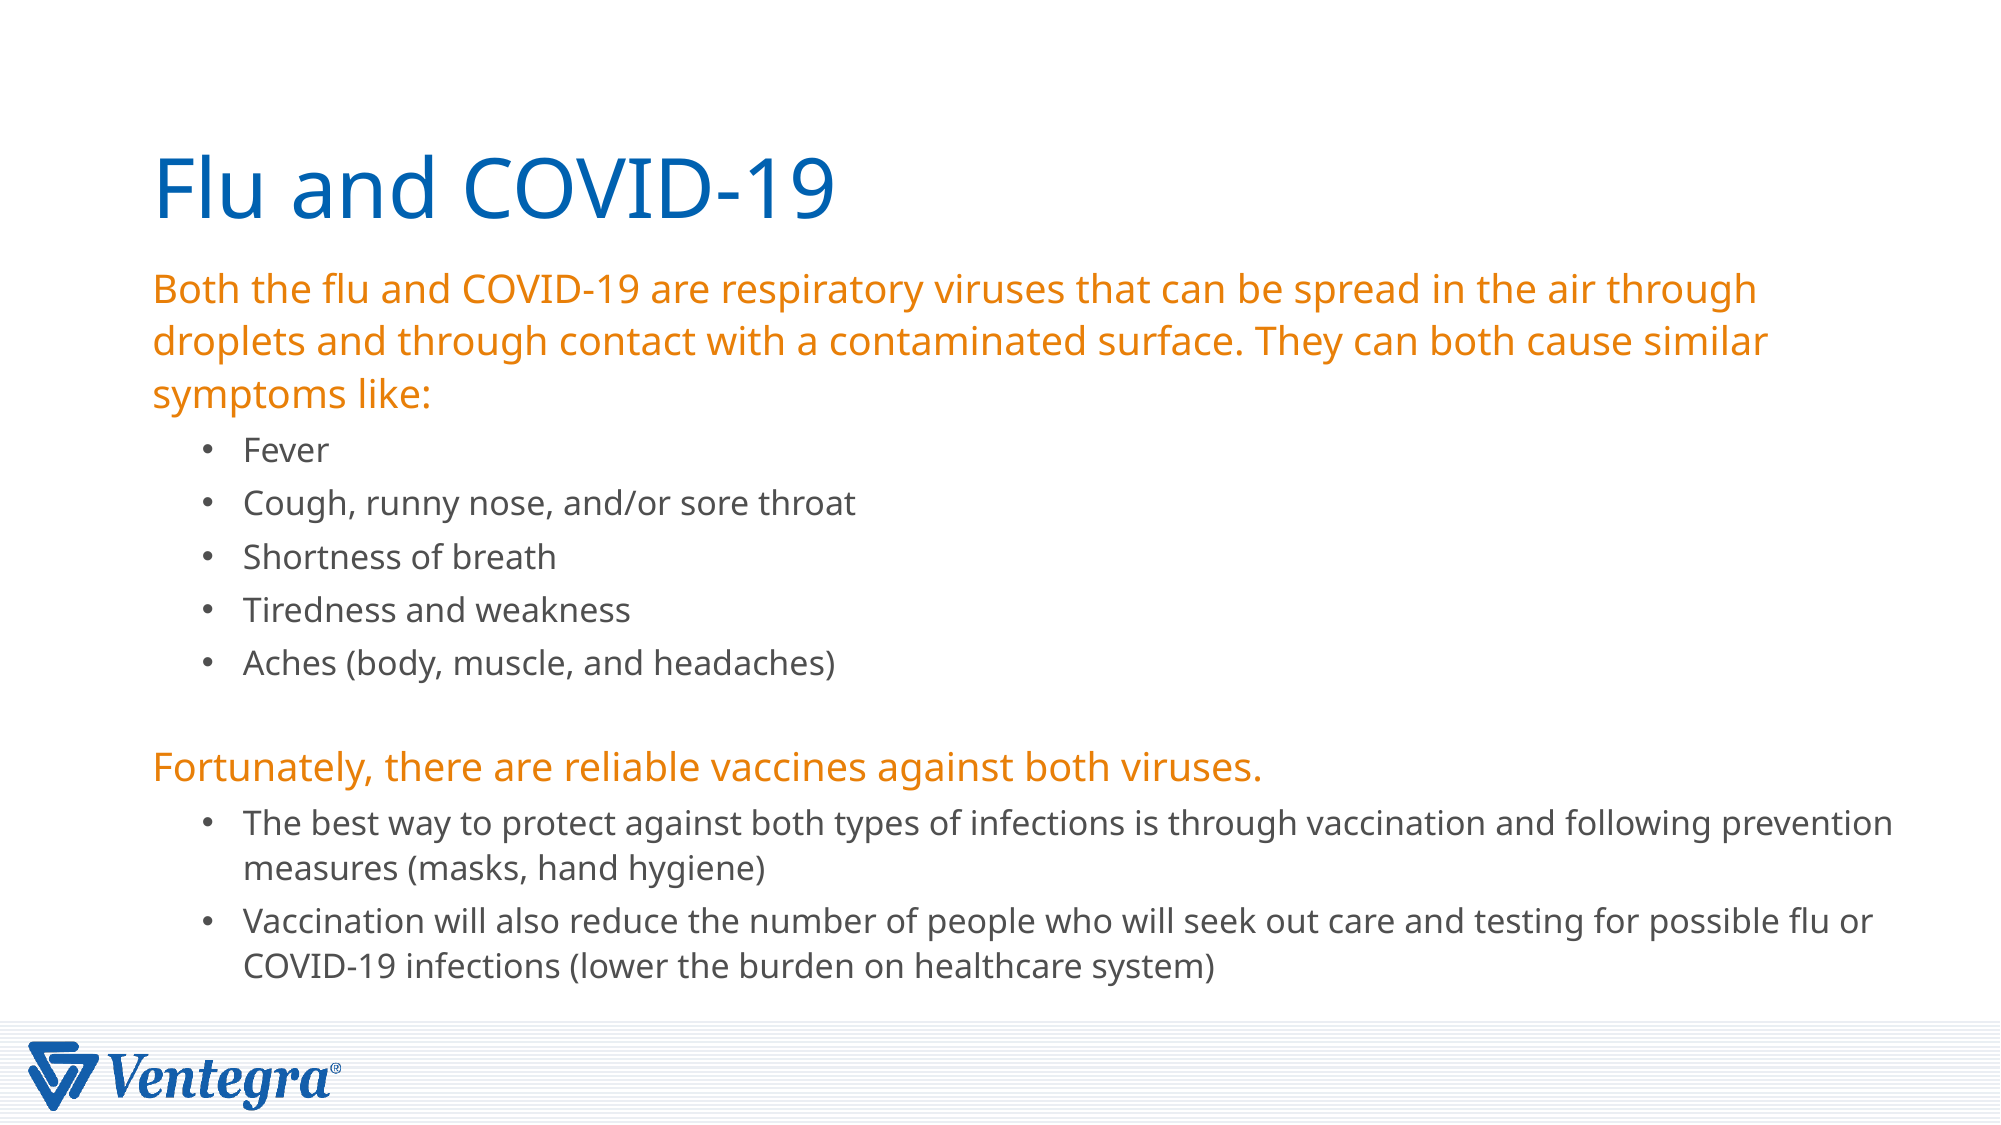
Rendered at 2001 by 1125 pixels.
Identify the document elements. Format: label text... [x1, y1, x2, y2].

list Both the flu and COVID-19 are respiratory viruses that can be spread in the air through droplets and through contact with a contaminated surface. They can both cause similar symptoms like: Fever Cough, runny nose, and/or sore throat Shortness of breath Tiredness and weakness Aches (body, muscle, and headaches) Fortunately, there are reliable vaccines against both viruses. The best way to protect against both types of infections is through vaccination and following prevention measures (masks, hand hygiene) Vaccination will also reduce the number of people who will seek out care and testing for possible flu or COVID-19 infections (lower the burden on healthcare system) [137, 251, 1912, 1002]
picture [0, 1021, 2000, 1125]
title Flu and COVID-19 [137, 105, 1863, 251]
